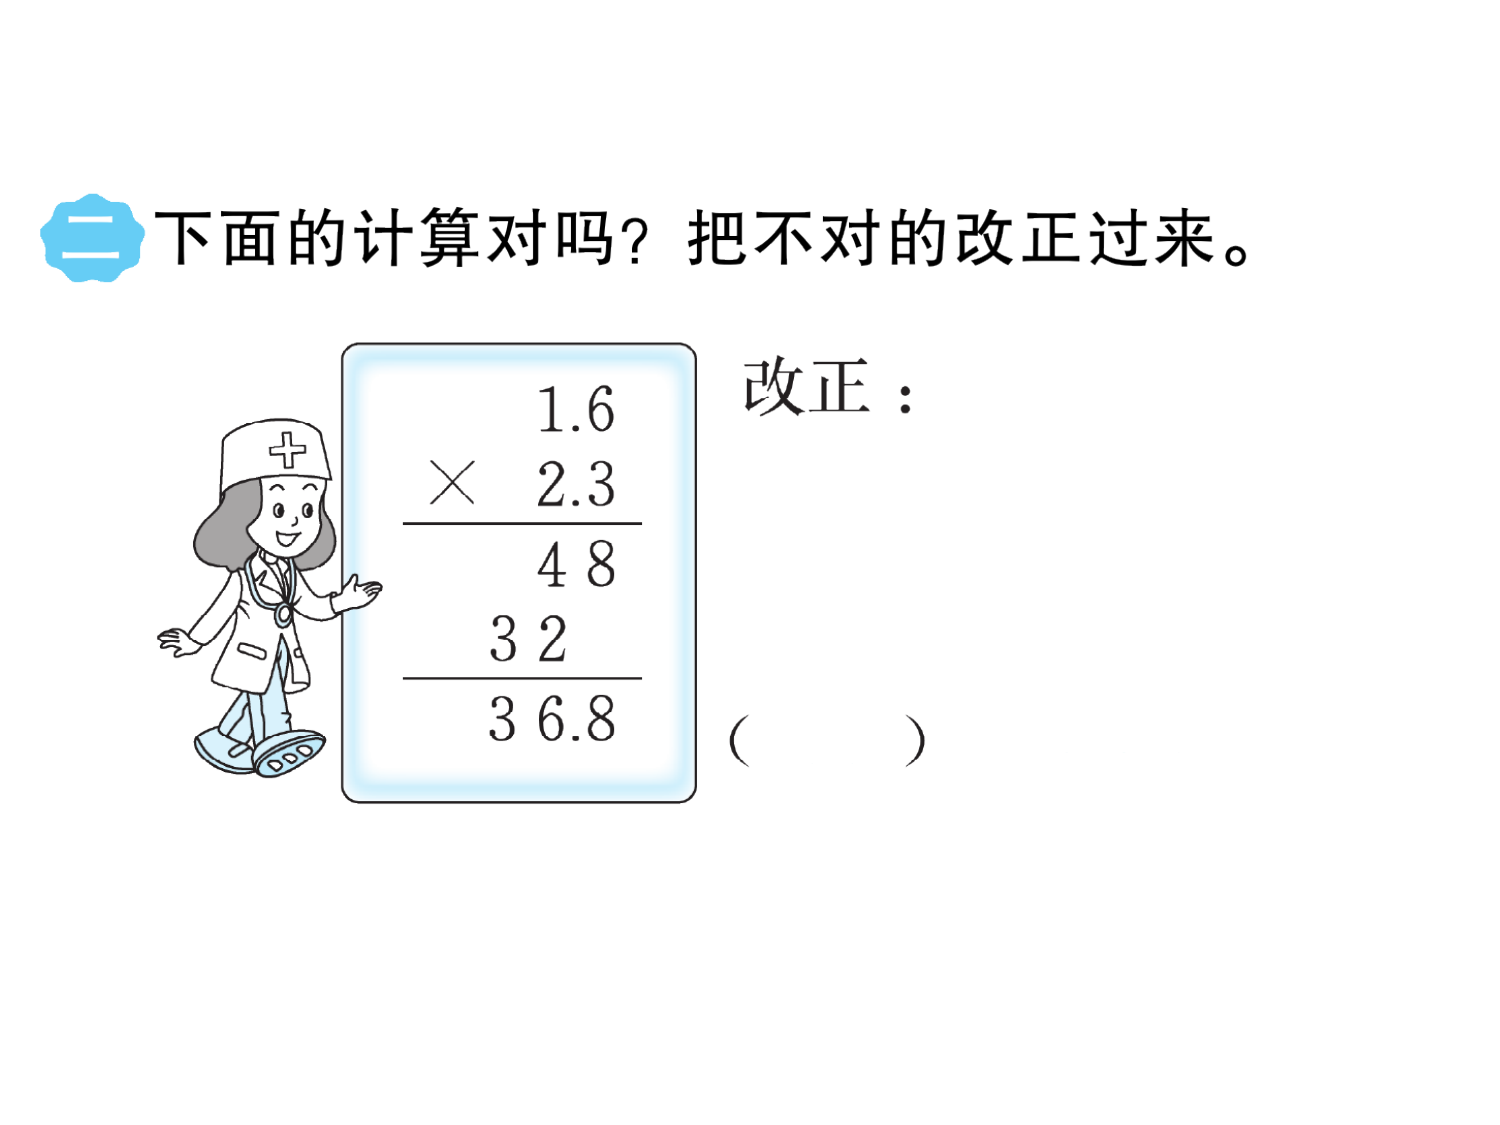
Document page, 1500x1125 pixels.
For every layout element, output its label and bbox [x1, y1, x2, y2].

picture [35, 177, 1453, 828]
